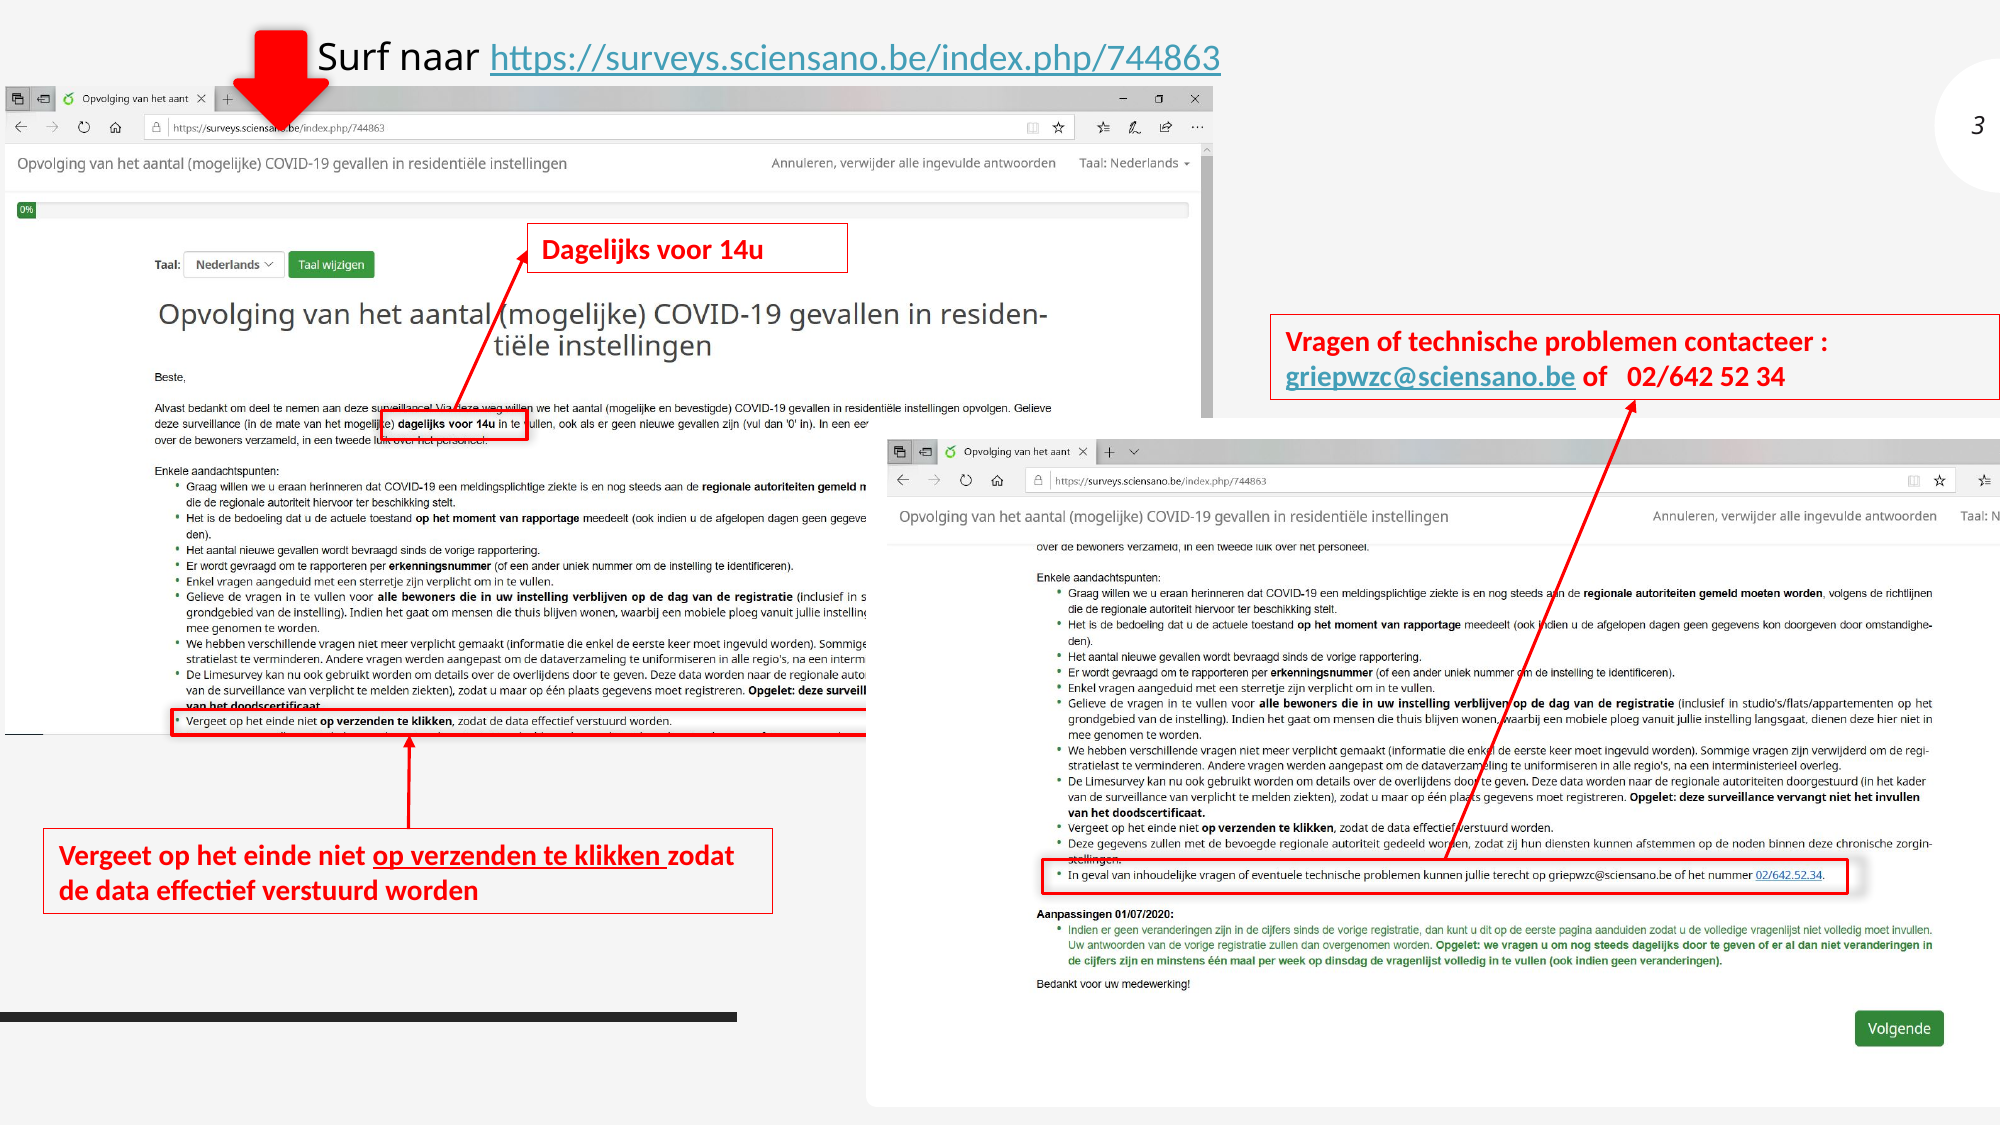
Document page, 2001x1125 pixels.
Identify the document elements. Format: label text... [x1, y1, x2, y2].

text_box Vergeet op het einde niet op verzenden te klikken zodat de data effectief verstuurd worden [43, 828, 773, 914]
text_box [1444, 400, 1636, 860]
text_box Surf naar https://surveys.sciensano.be/index.php/744863 [302, 25, 1303, 86]
text_box Vragen of technische problemen contacteer : griepwzc@sciensano.be of 02/642 52 34 [1270, 314, 2000, 400]
slide_number 3 [1933, 96, 2000, 157]
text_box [453, 250, 527, 411]
text_box [236, 34, 302, 86]
picture [5, 86, 2000, 1087]
